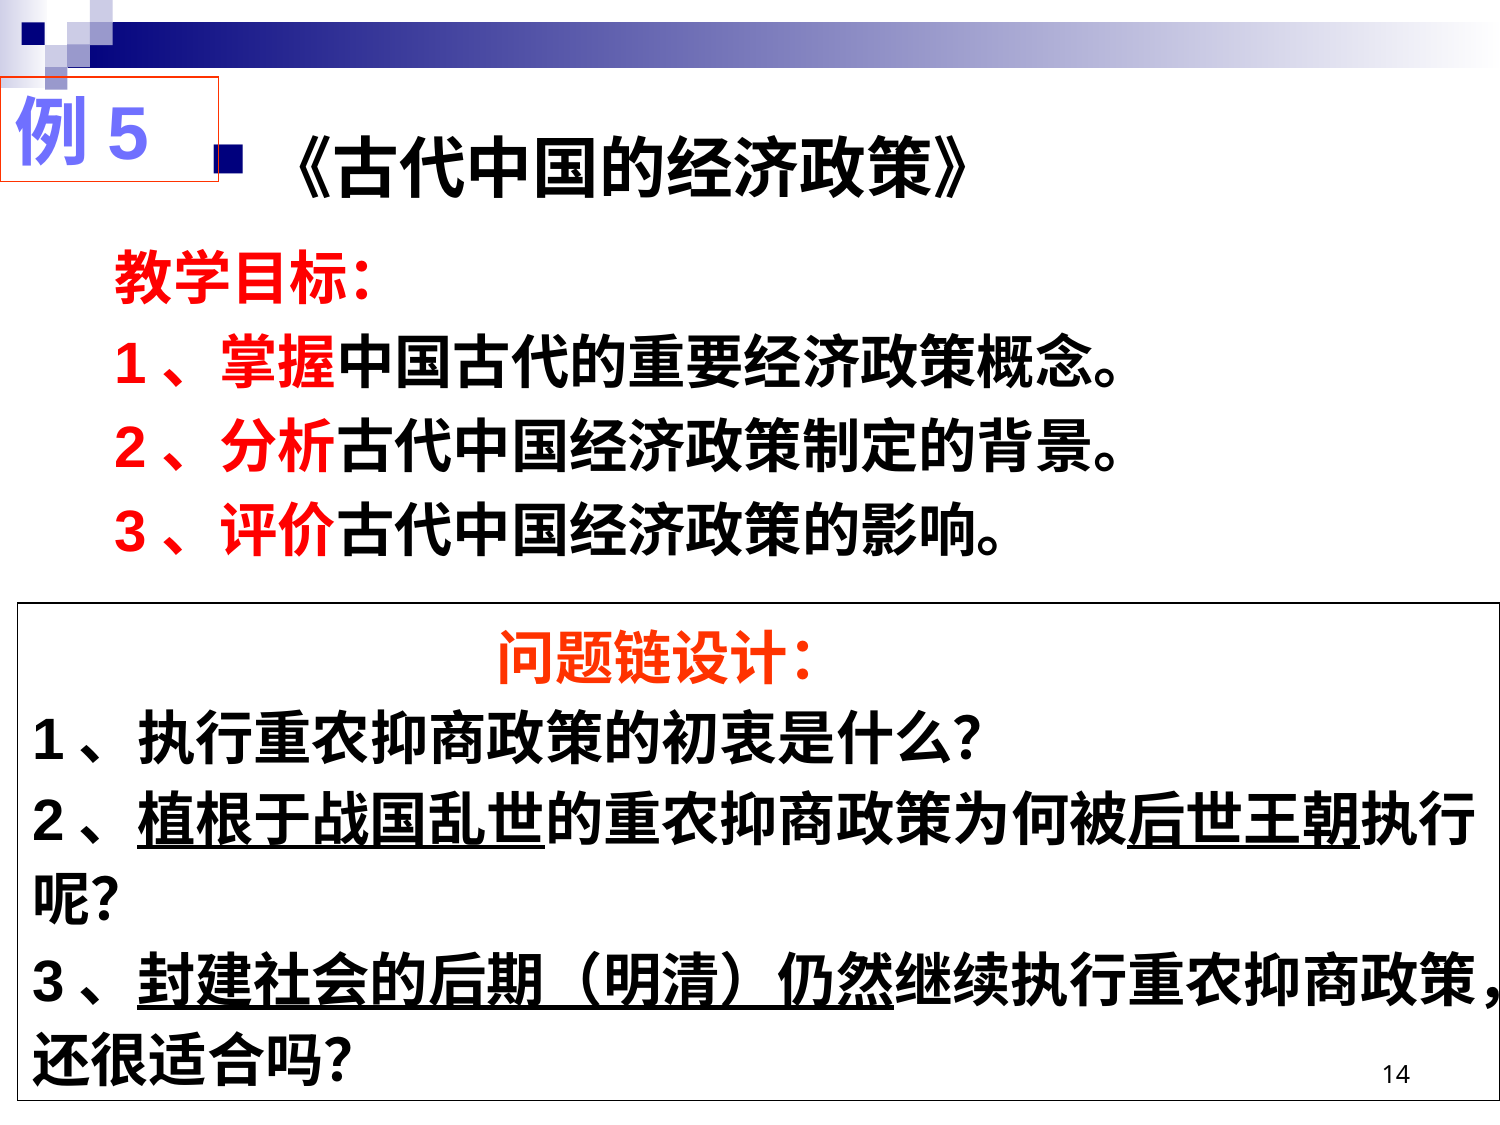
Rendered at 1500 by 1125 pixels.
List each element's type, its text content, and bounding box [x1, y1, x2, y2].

text_box 问题链设计： 1、执行重农抑商政策的初衷是什么？ 2、植根于战国乱世的重农抑商政策为何被后世王朝执行呢？ 3、封建社会的后期（明清）仍然继续执行重农抑商政策，还很适合吗？ [17, 603, 1500, 1101]
text_box 教学目标： 1、掌握中国古代的重要经济政策概念。 2、分析古代中国经济政策制定的背景。 3、评价古代中国经济政策的影响。 [100, 219, 1447, 571]
text_box 例5 [0, 76, 219, 182]
list 《古代中国的经济政策》 [194, 117, 1500, 250]
